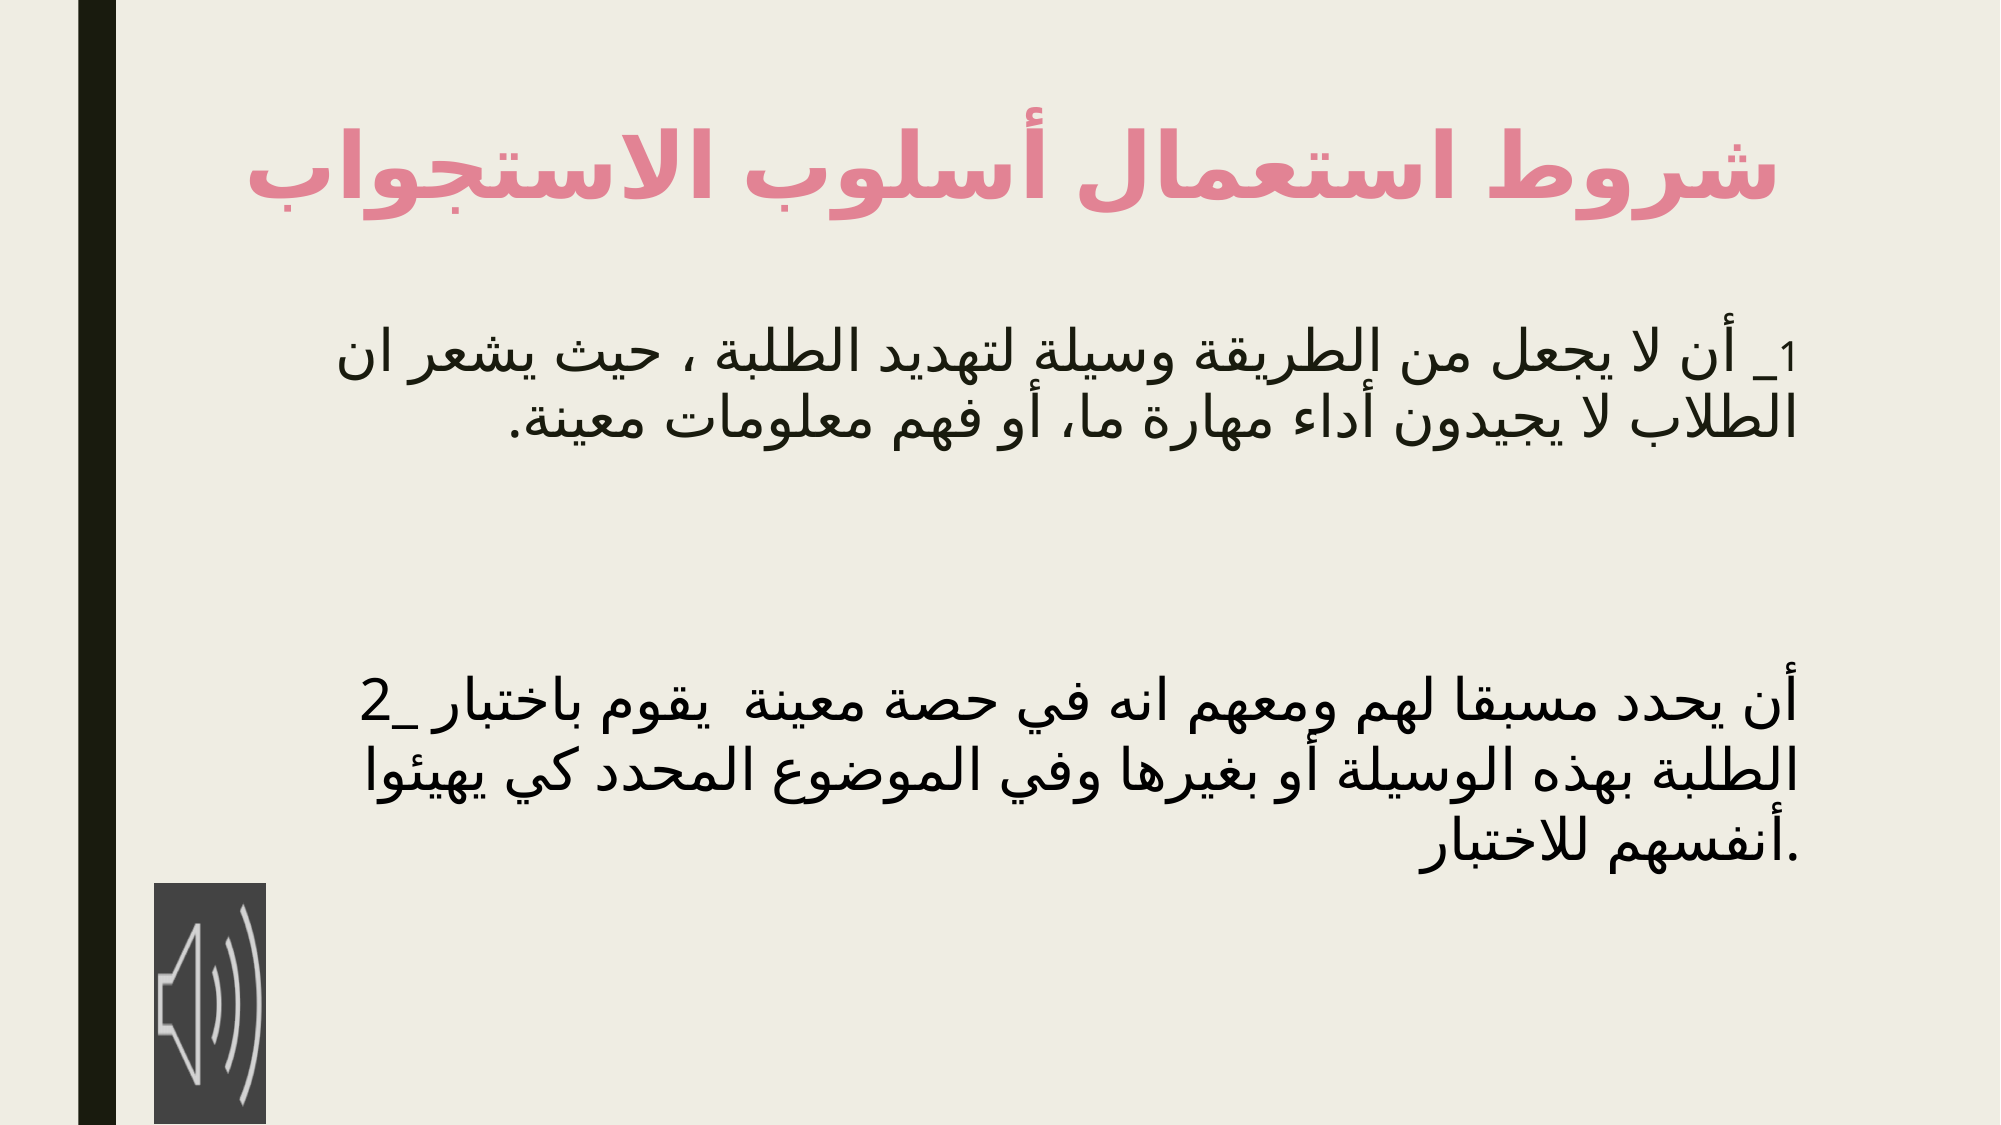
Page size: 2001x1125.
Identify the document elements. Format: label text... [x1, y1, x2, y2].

text_box 2_ أن يحدد مسبقا لهم ومعهم انه في حصة معينة يقوم باختبار الطلبة بهذه الوسيلة أو بغيرها وفي الموضوع المحدد كي يهيئوا أنفسهم للاختبار. [318, 655, 1816, 880]
picture [152, 882, 267, 1125]
list 1_ أن لا يجعل من الطريقة وسيلة لتهديد الطلبة ، حيث يشعر ان الطلاب لا يجيدون أداء مهارة ما، أو فهم معلومات معينة. [240, 311, 1816, 1125]
title شروط استعمال أسلوب الاستجواب [225, 112, 1800, 357]
